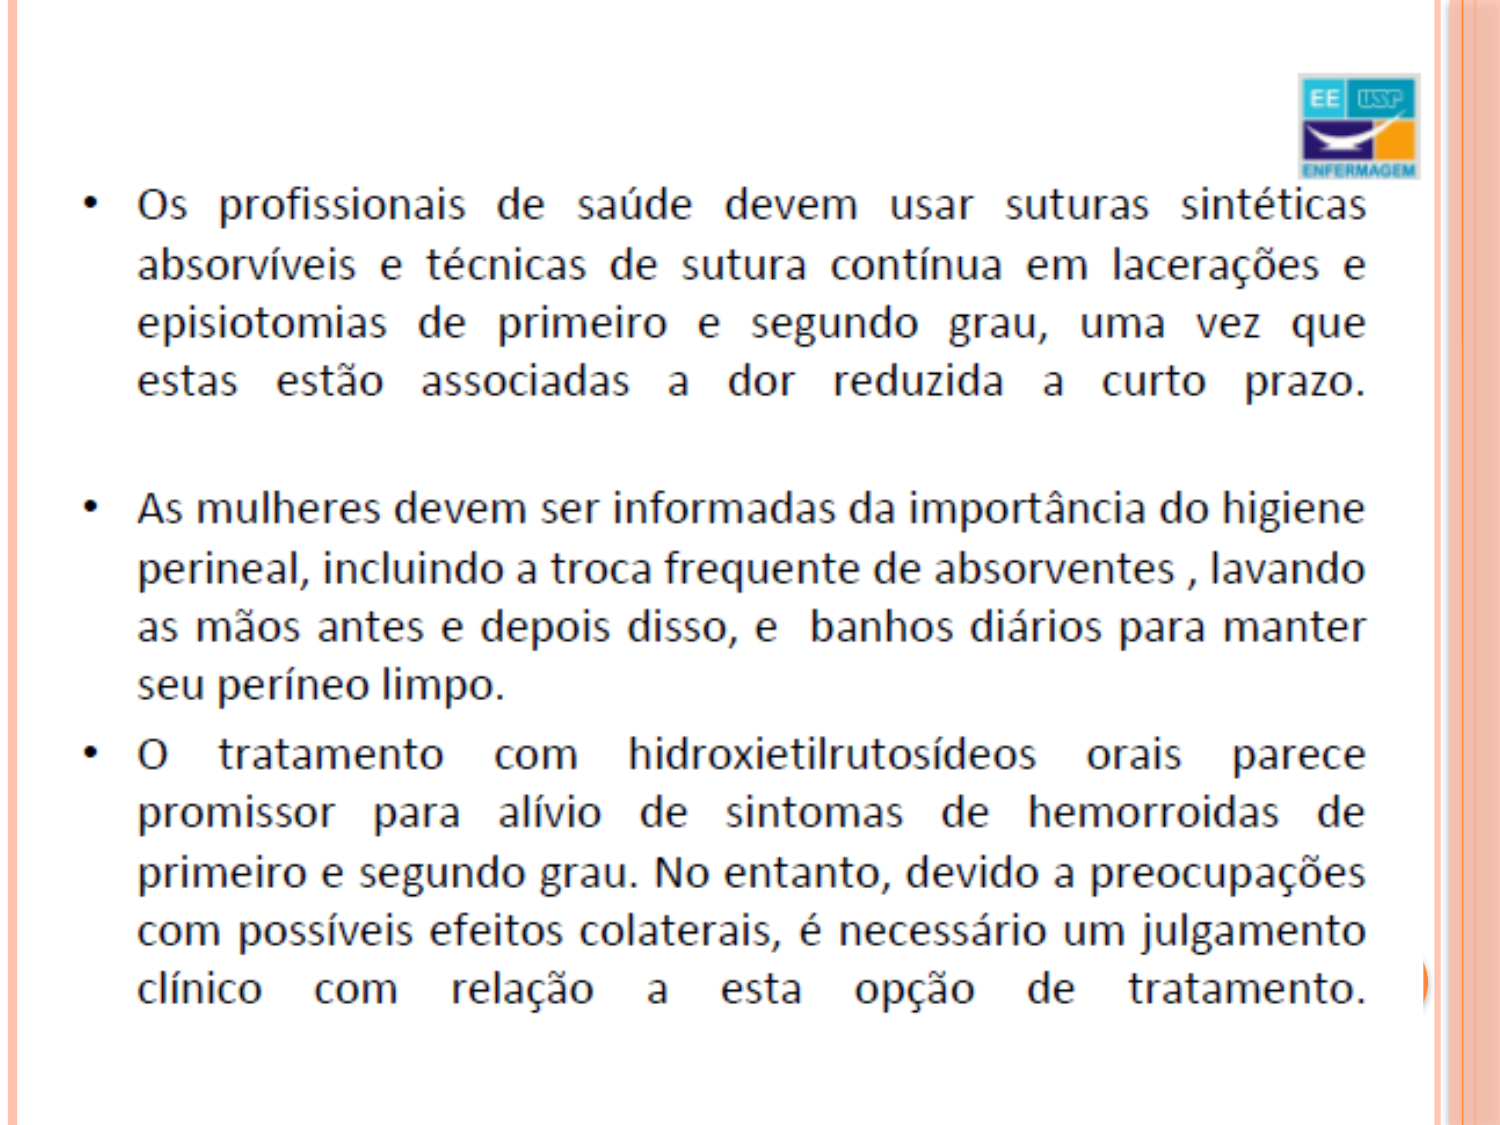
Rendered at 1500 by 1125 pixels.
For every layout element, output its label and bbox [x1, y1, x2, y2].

picture [35, 58, 1424, 1095]
